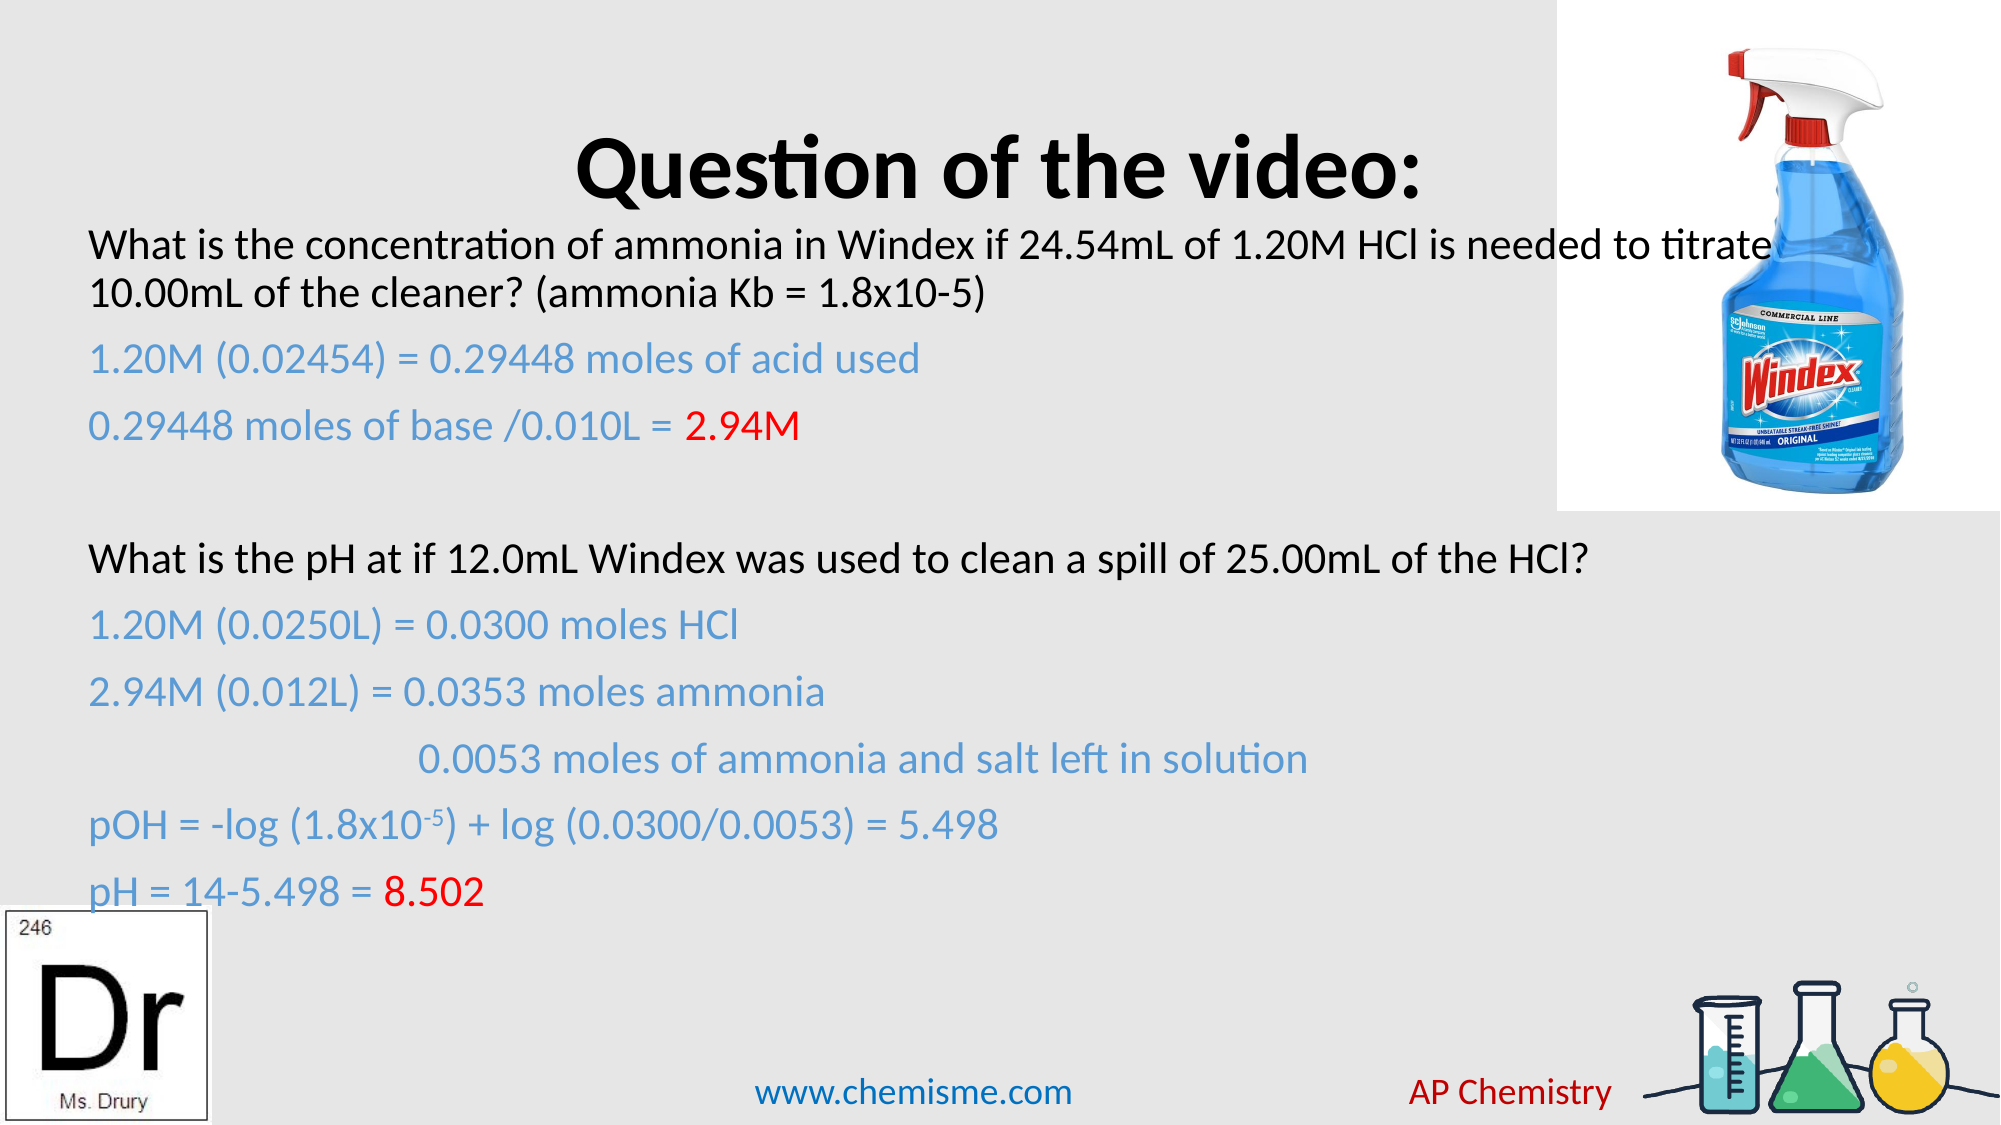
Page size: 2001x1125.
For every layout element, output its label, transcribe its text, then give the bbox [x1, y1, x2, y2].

picture [1602, 882, 2001, 1125]
picture [0, 905, 212, 1125]
list What is the concentration of ammonia in Windex if 24.54mL of 1.20M HCl is needed to titrate 10.00mL of the cleaner? (ammonia Kb = 1.8x10-5) 1.20M (0.02454) = 0.29448 moles of acid used 0.29448 moles of base /0.010L = 2.94M What is the pH at if 12.0mL Windex was used to clean a spill of 25.00mL of the HCl? 1.20M (0.0250L) = 0.0300 moles HCl 2.94M (0.012L) = 0.0353 moles ammonia 0.0053 moles of ammonia and salt left in solution pOH = -log (1.8x10-5) + log (0.0300/0.0053) = 5.498 pH = 14-5.498 = 8.502 [73, 213, 1799, 928]
picture [1556, 0, 2000, 511]
title Question of the video: [137, 59, 1551, 213]
